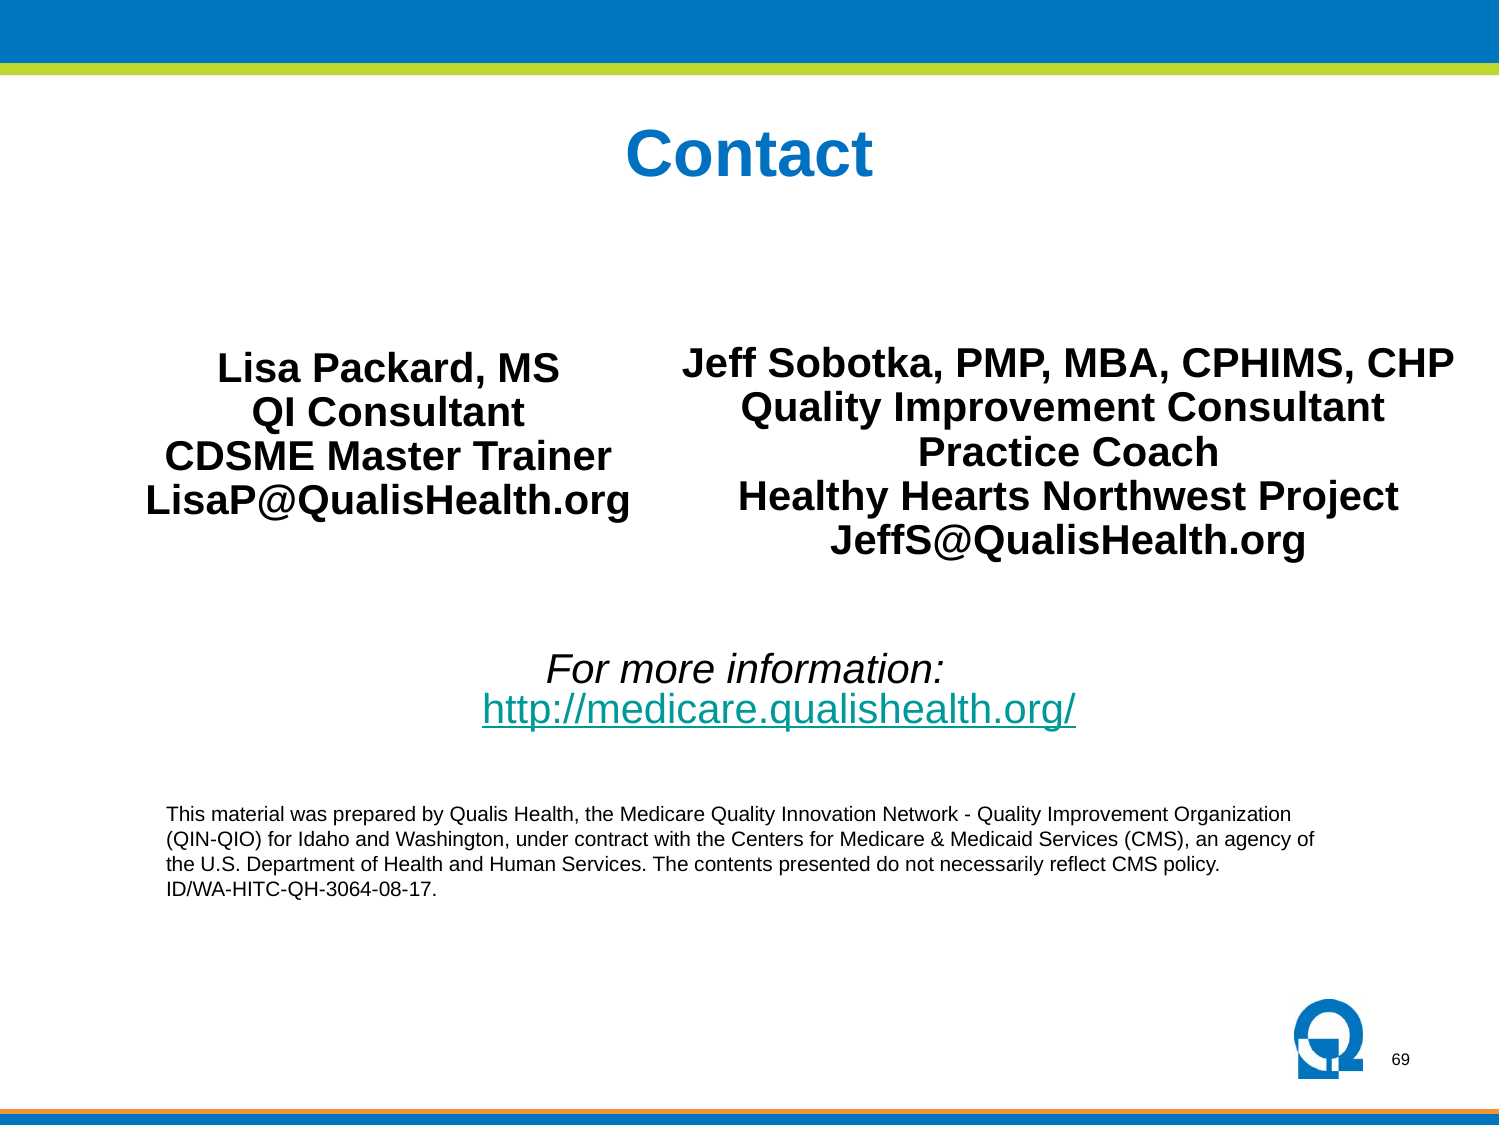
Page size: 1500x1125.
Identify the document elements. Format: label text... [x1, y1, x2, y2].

text_box Jeff Sobotka, PMP, MBA, CPHIMS, CHP Quality Improvement Consultant Practice Coach Healthy Hearts Northwest Project JeffS@QualisHealth.org [649, 338, 1488, 570]
text_box Lisa Packard, MS QI Consultant CDSME Master Trainer LisaP@QualisHealth.org [69, 342, 649, 530]
text_box Contact [0, 74, 1500, 225]
picture [0, 225, 1500, 1125]
picture [0, 0, 1500, 74]
list For more information: http://medicare.qualishealth.org/ This material was prepared by Qualis Health, the Medicare Quality Innovation Network - Quality Improvement Organization (QIN-QIO) for Idaho and Washington, under contract with the Centers for Medicare & Medicaid Services (CMS), an agency of the U.S. Department of Health and Human Services. The contents presented do not necessarily reflect CMS policy. ID/WA-HITC-QH-3064-08-17. [151, 530, 1352, 1125]
